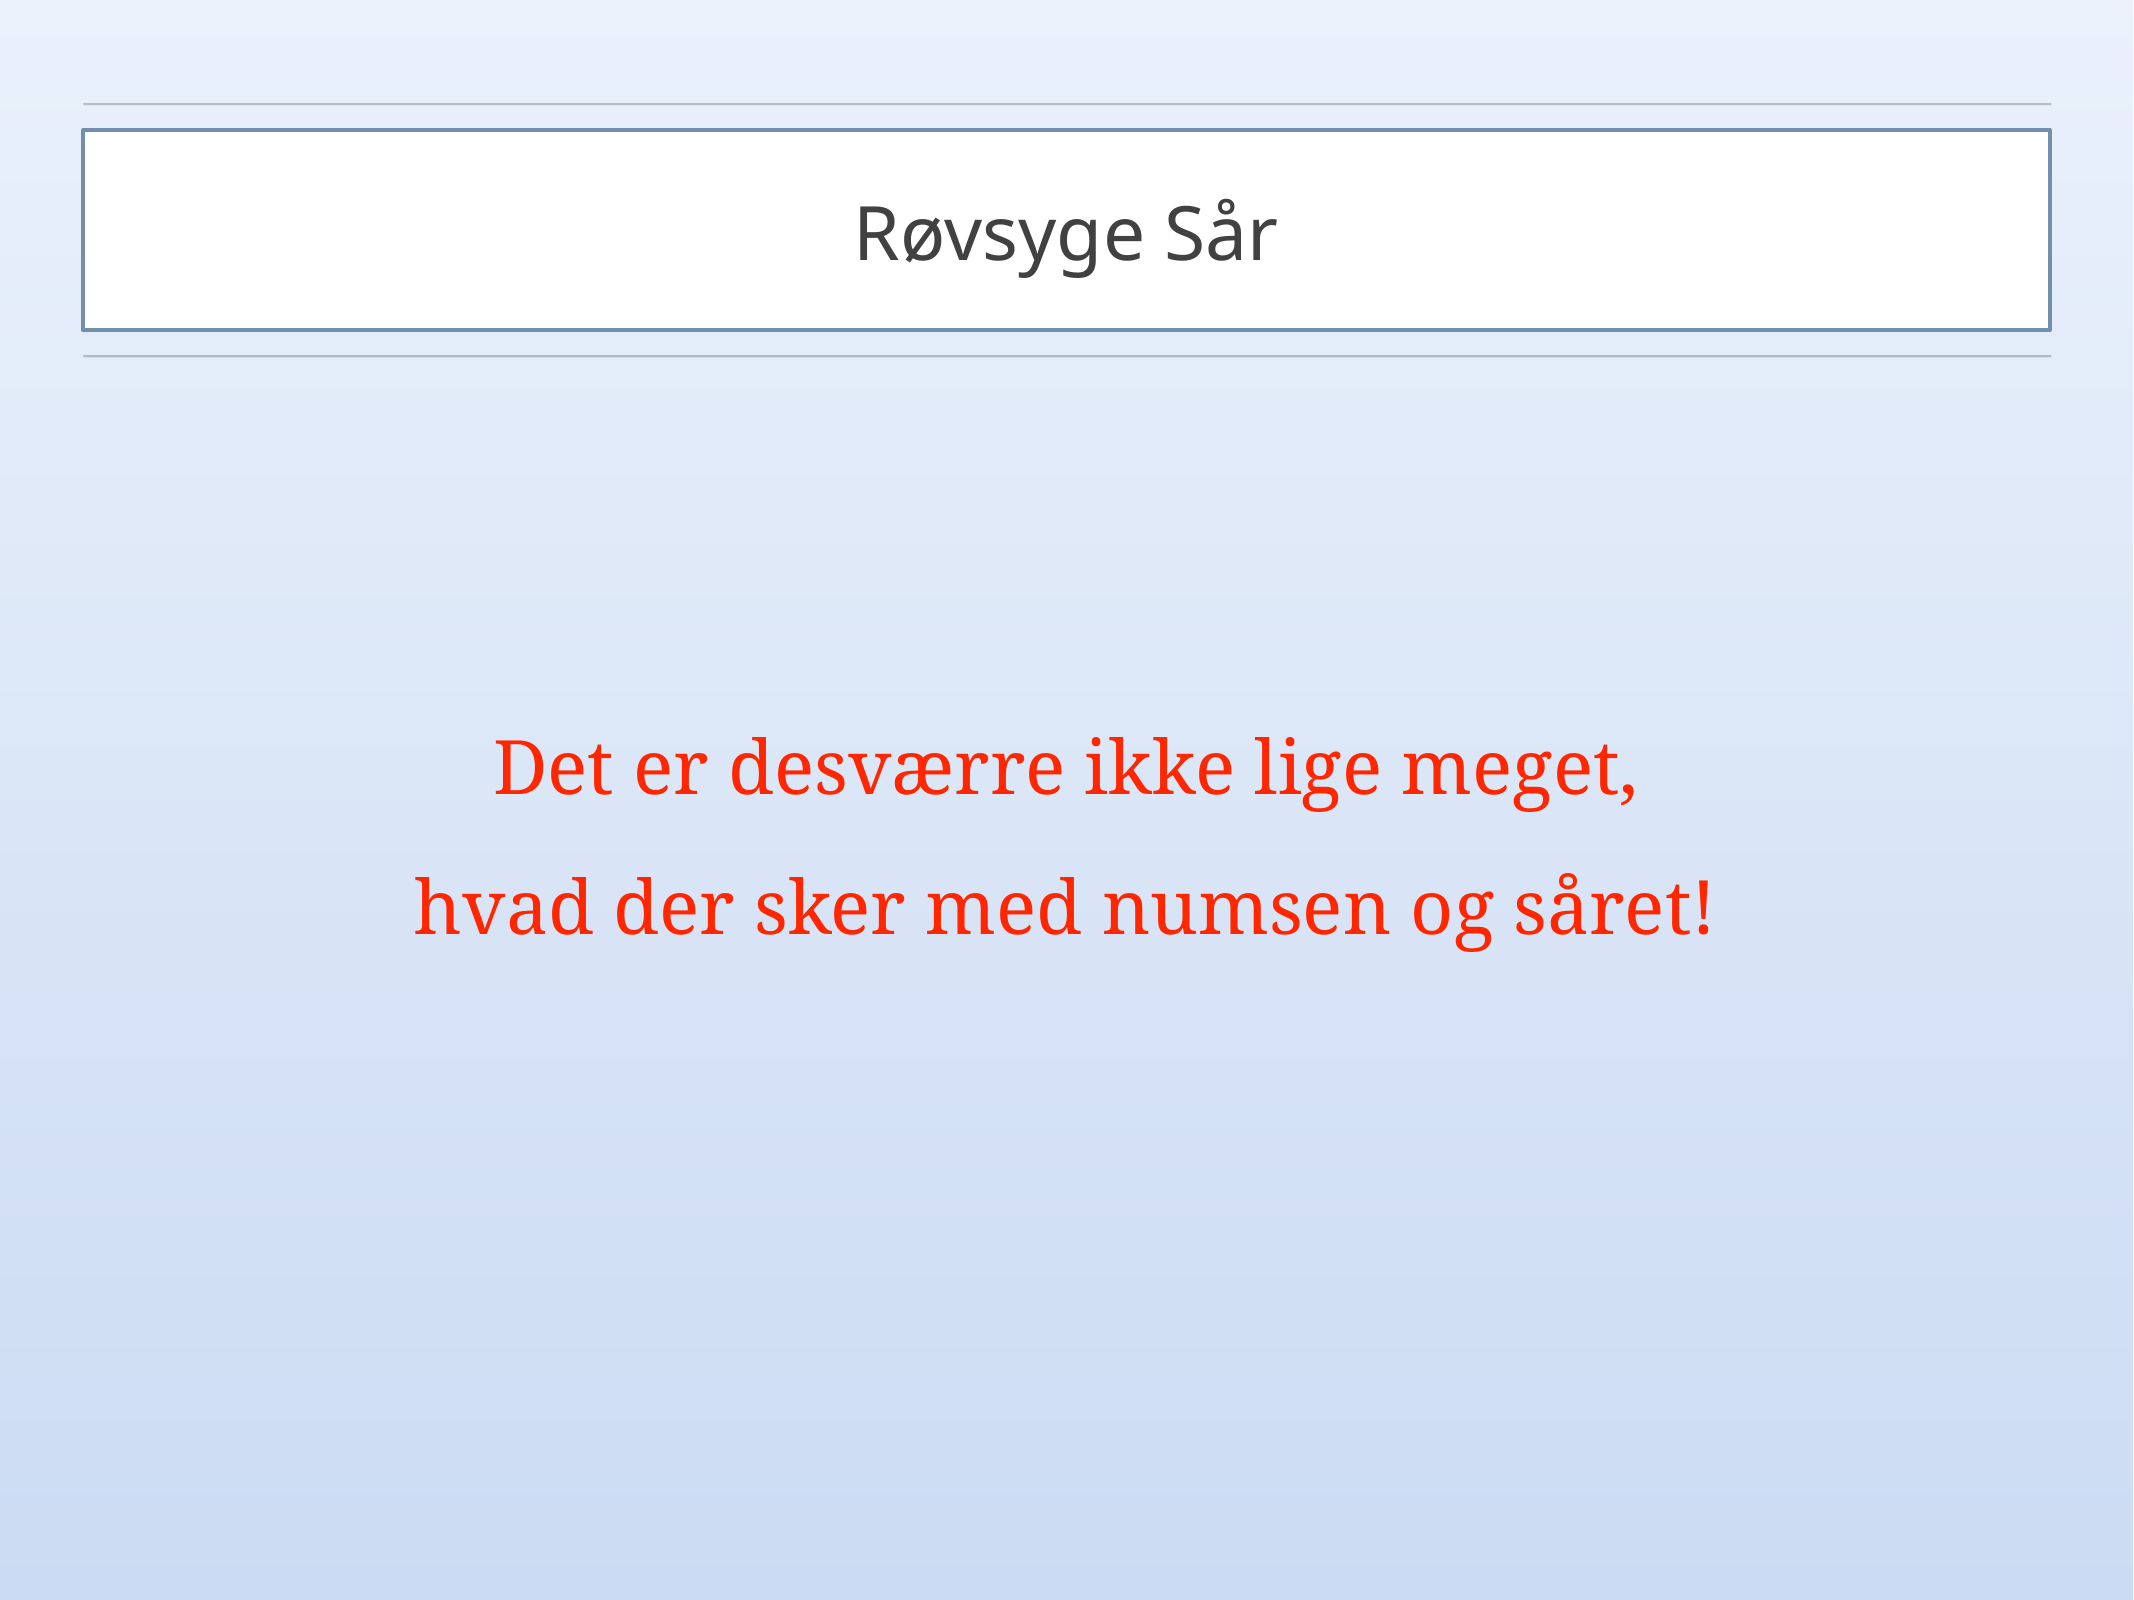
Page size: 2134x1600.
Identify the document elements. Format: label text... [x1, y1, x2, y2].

title Røvsyge Sår [82, 129, 2051, 331]
list Det er desværre ikke lige meget, hvad der sker med numsen og såret! [82, 430, 2051, 1432]
